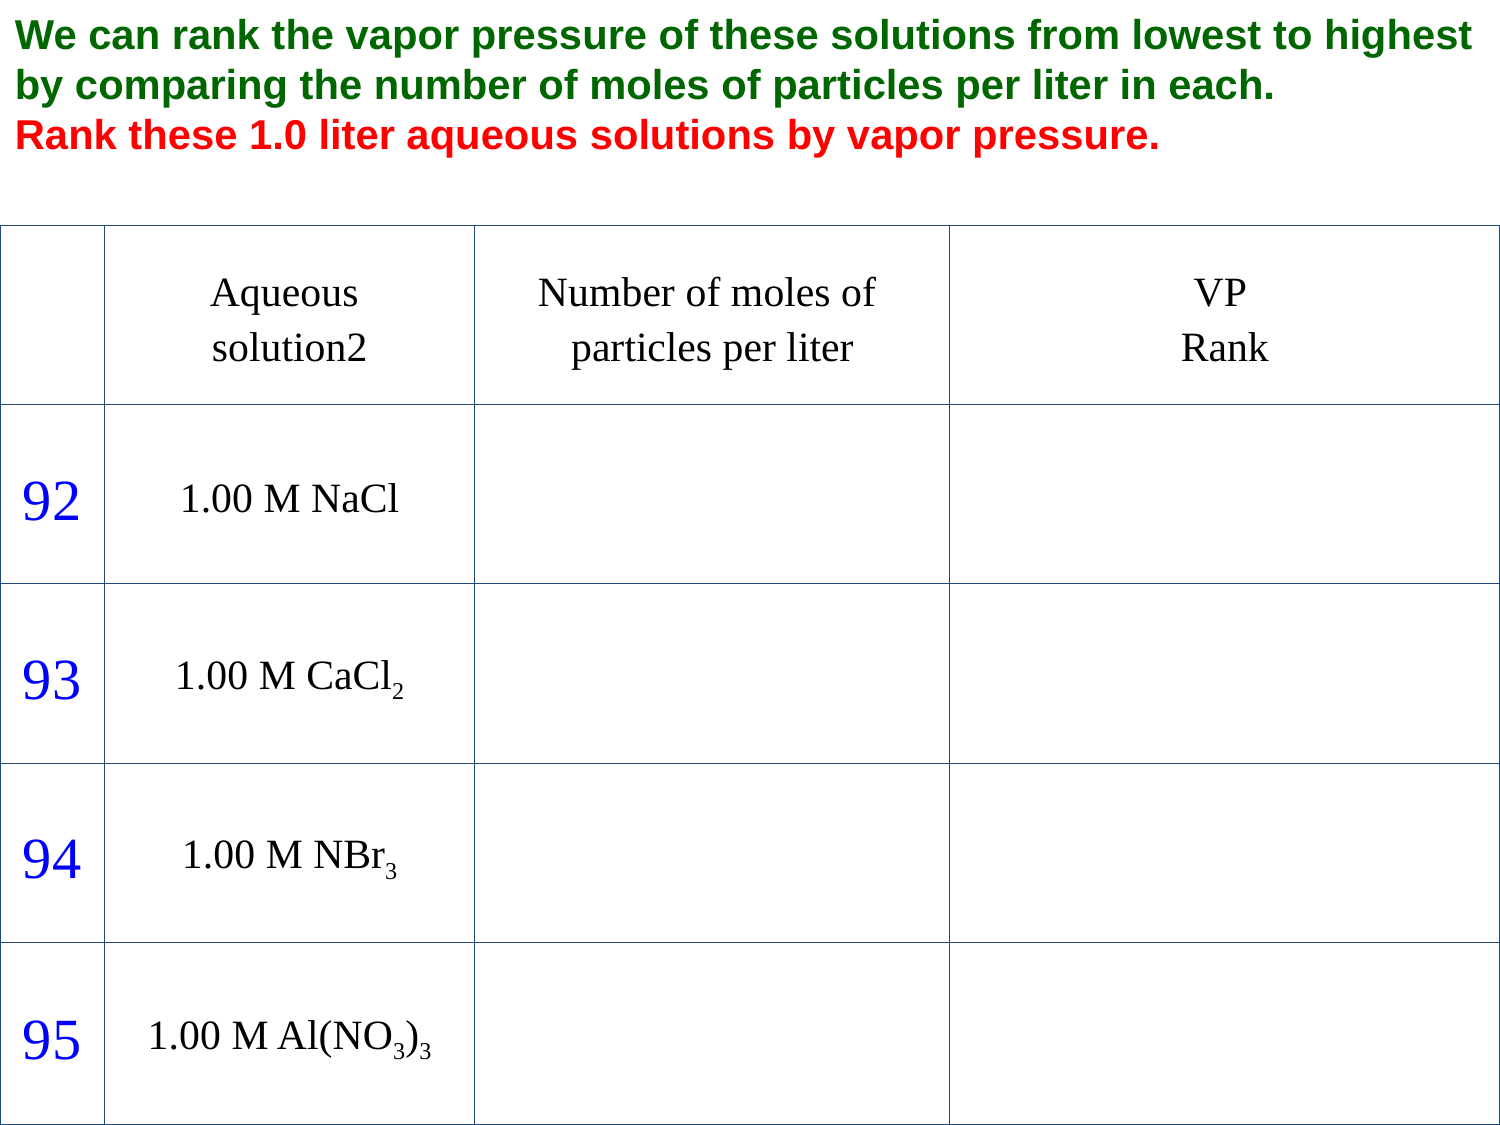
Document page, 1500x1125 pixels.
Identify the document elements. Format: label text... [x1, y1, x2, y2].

table_cell 95 [1, 943, 104, 1124]
table_cell [475, 584, 949, 763]
table_cell 1.00 M CaCl2 [105, 584, 474, 763]
table_cell [950, 584, 1499, 763]
table_cell [950, 764, 1499, 942]
text_box We can rank the vapor pressure of these solutions from lowest to highest by comparing the number of moles of particles per liter in each. Rank these 1.0 liter aqueous solutions by vapor pressure. [0, 0, 1500, 210]
table_cell 92 [1, 405, 104, 583]
table_header Number of moles of particles per liter [475, 226, 949, 404]
table_cell 1.00 M NBr3 [105, 764, 474, 942]
table_cell 94 [1, 764, 104, 942]
table_header VP Rank [950, 226, 1499, 404]
table_cell [475, 943, 949, 1124]
table_cell 93 [1, 584, 104, 763]
table_cell [950, 405, 1499, 583]
table_cell [475, 764, 949, 942]
table_cell [950, 943, 1499, 1124]
table_cell 1.00 M Al(NO3)3 [105, 943, 474, 1124]
table_cell [475, 405, 949, 583]
table_cell 1.00 M NaCl [105, 405, 474, 583]
table_header Aqueous solution2 [105, 226, 474, 404]
table_header [1, 226, 104, 404]
